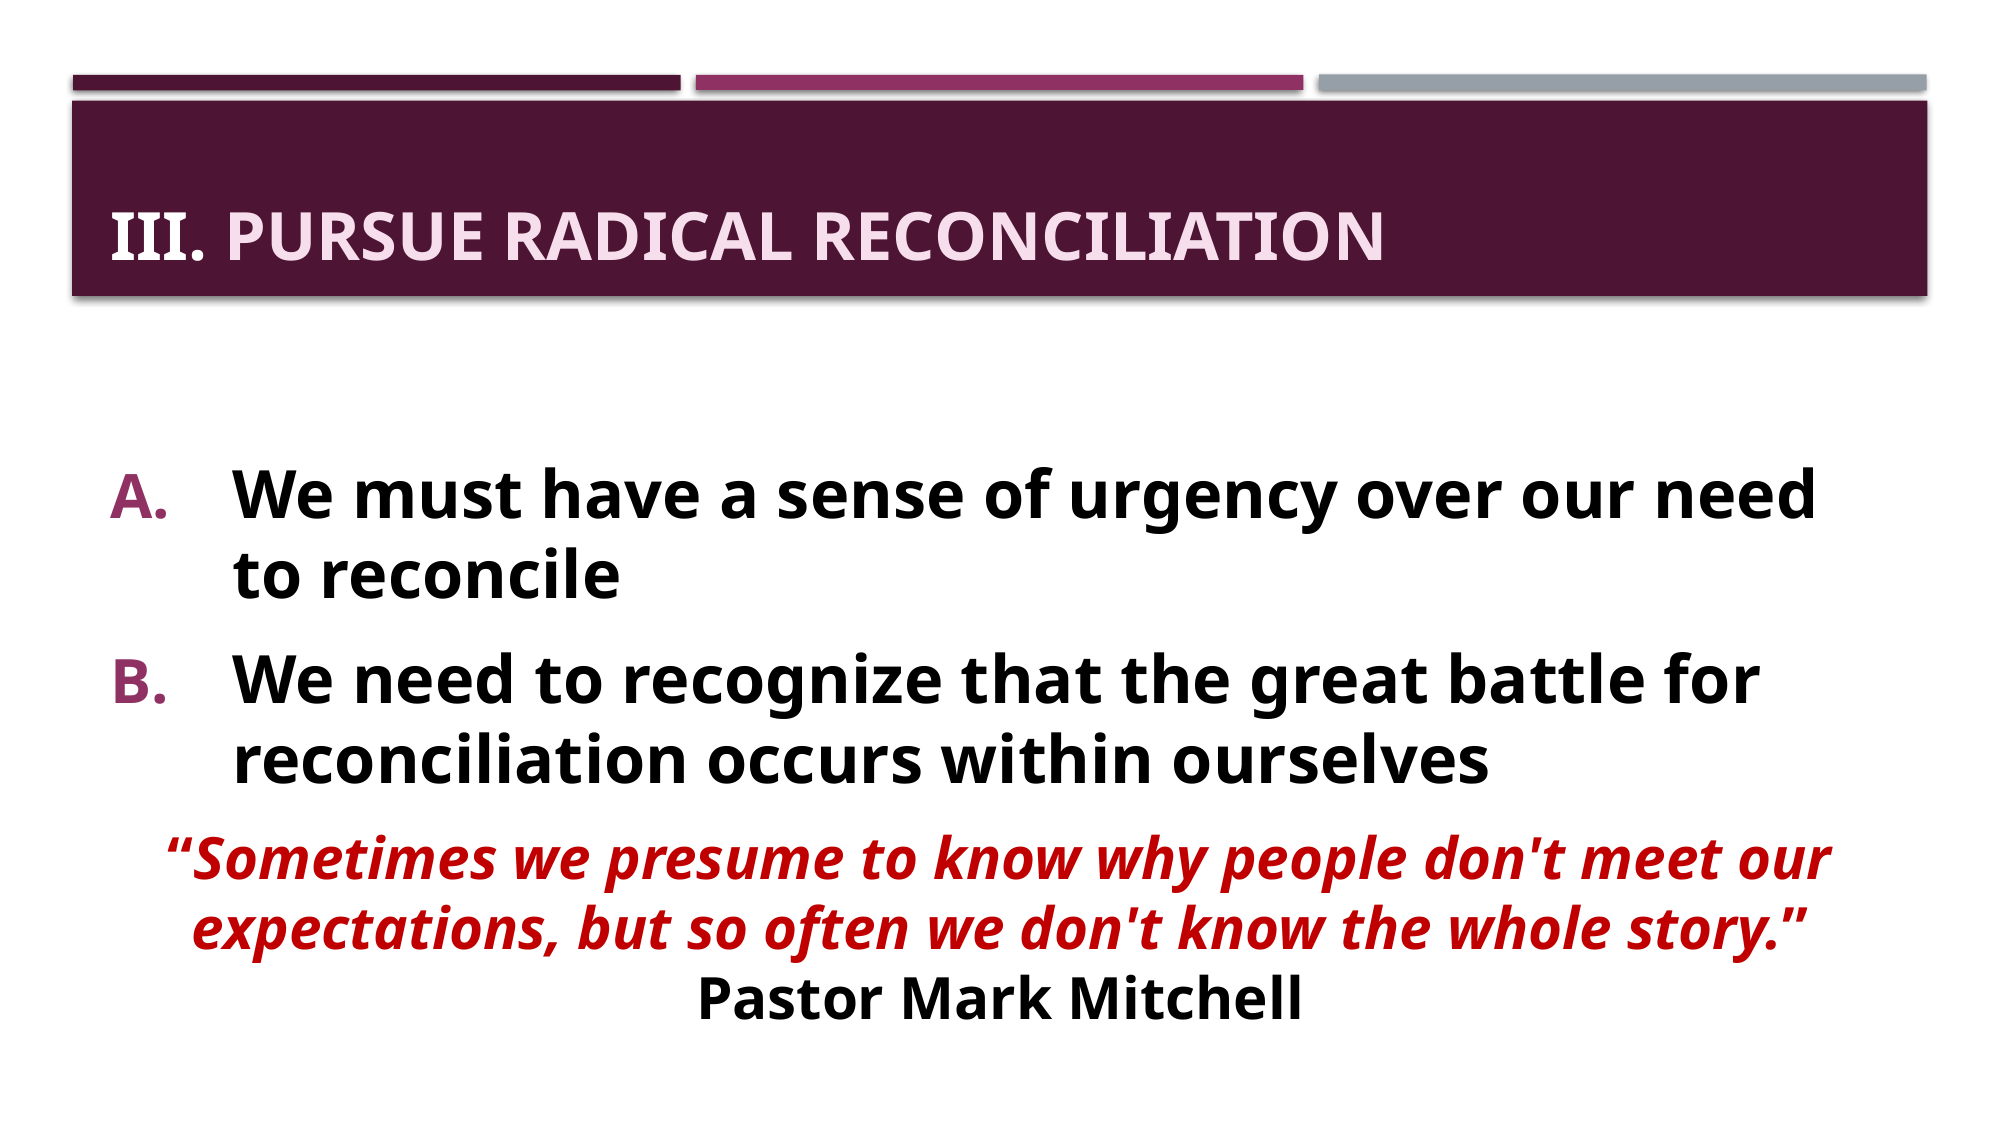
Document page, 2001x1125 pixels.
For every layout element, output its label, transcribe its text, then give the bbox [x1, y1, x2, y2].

title III. Pursue radical reconciliation [95, 115, 1905, 282]
list We must have a sense of urgency over our need to reconcile We need to recognize that the great battle for reconciliation occurs within ourselves “Sometimes we presume to know why people don't meet our expectations, but so often we don't know the whole story.” Pastor Mark Mitchell [95, 357, 1905, 1125]
